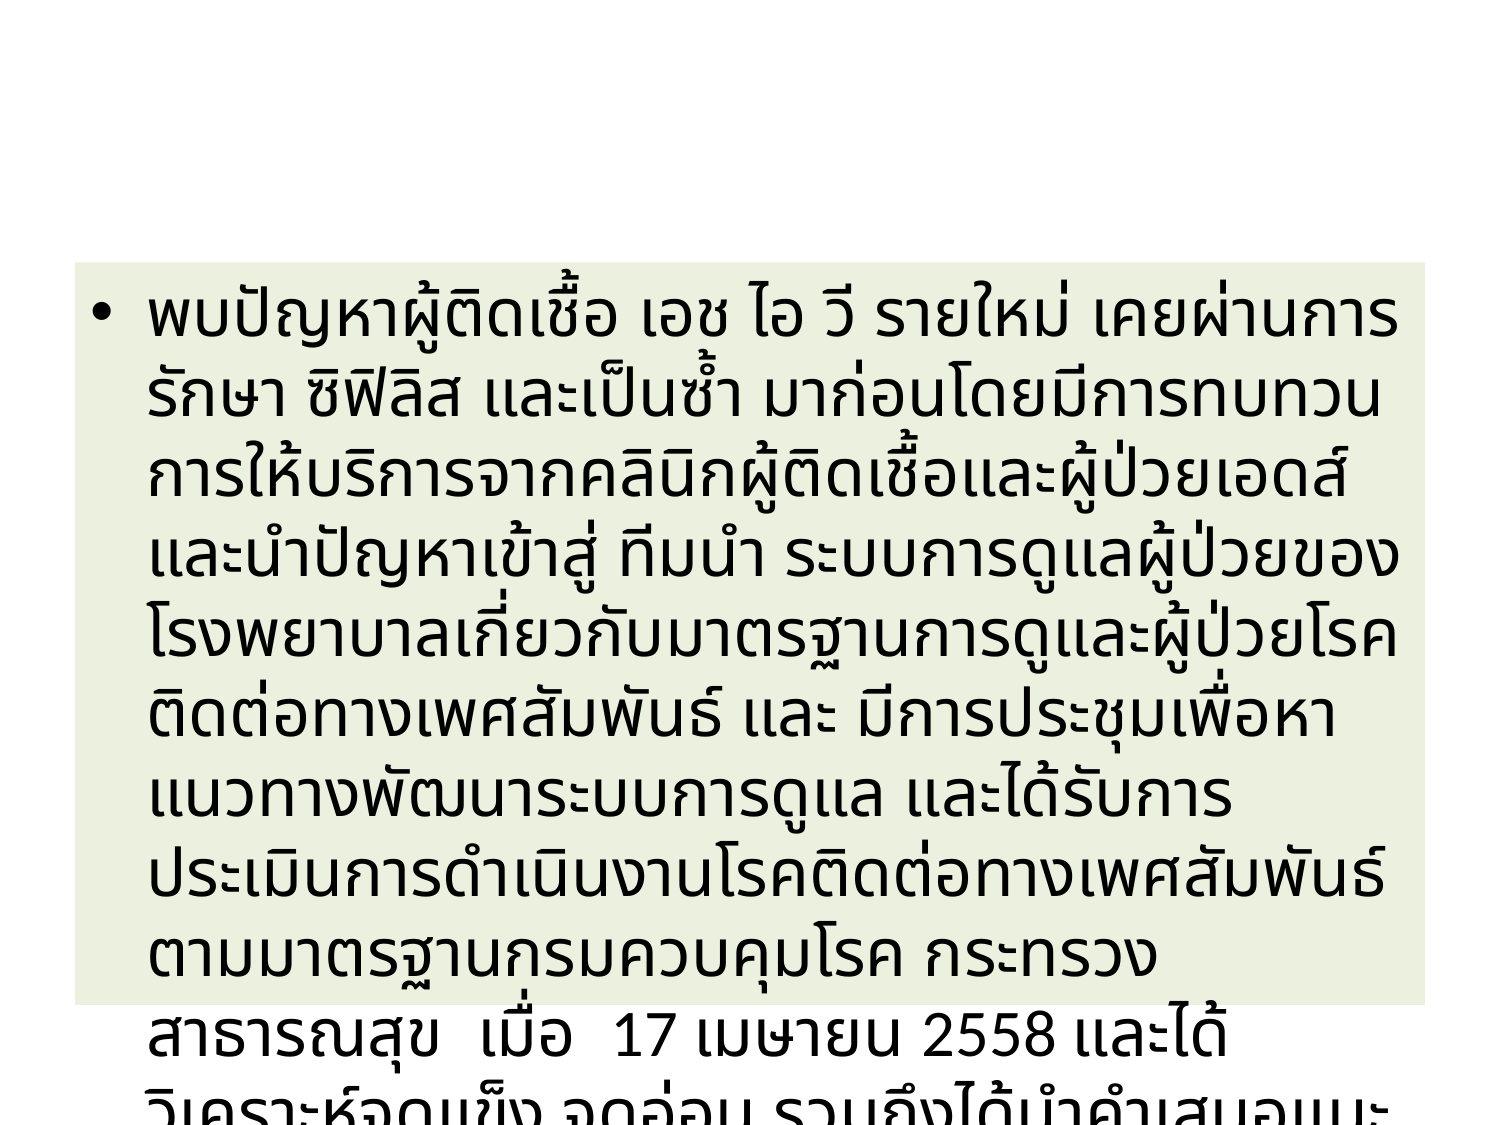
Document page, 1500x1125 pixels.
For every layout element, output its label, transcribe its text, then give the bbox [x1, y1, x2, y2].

list พบปัญหาผู้ติดเชื้อ เอช ไอ วี รายใหม่ เคยผ่านการรักษา ซิฟิลิส และเป็นซ้ำ มาก่อนโดยมีการทบทวนการให้บริการจากคลินิกผู้ติดเชื้อและผู้ป่วยเอดส์ และนำปัญหาเข้าสู่ ทีมนำ ระบบการดูแลผู้ป่วยของโรงพยาบาลเกี่ยวกับมาตรฐานการดูและผู้ป่วยโรคติดต่อทางเพศสัมพันธ์ และ มีการประชุมเพื่อหาแนวทางพัฒนาระบบการดูแล และได้รับการประเมินการดำเนินงานโรคติดต่อทางเพศสัมพันธ์ ตามมาตรฐานกรมควบคุมโรค กระทรวงสาธารณสุข เมื่อ 17 เมษายน 2558 และได้วิเคราะห์จุดแข็ง จุดอ่อน รวมถึงได้นำคำเสนอแนะจากการประเมินมาพัฒนา ระบบการดูแลเพื่อพัฒนา [75, 262, 1425, 1005]
